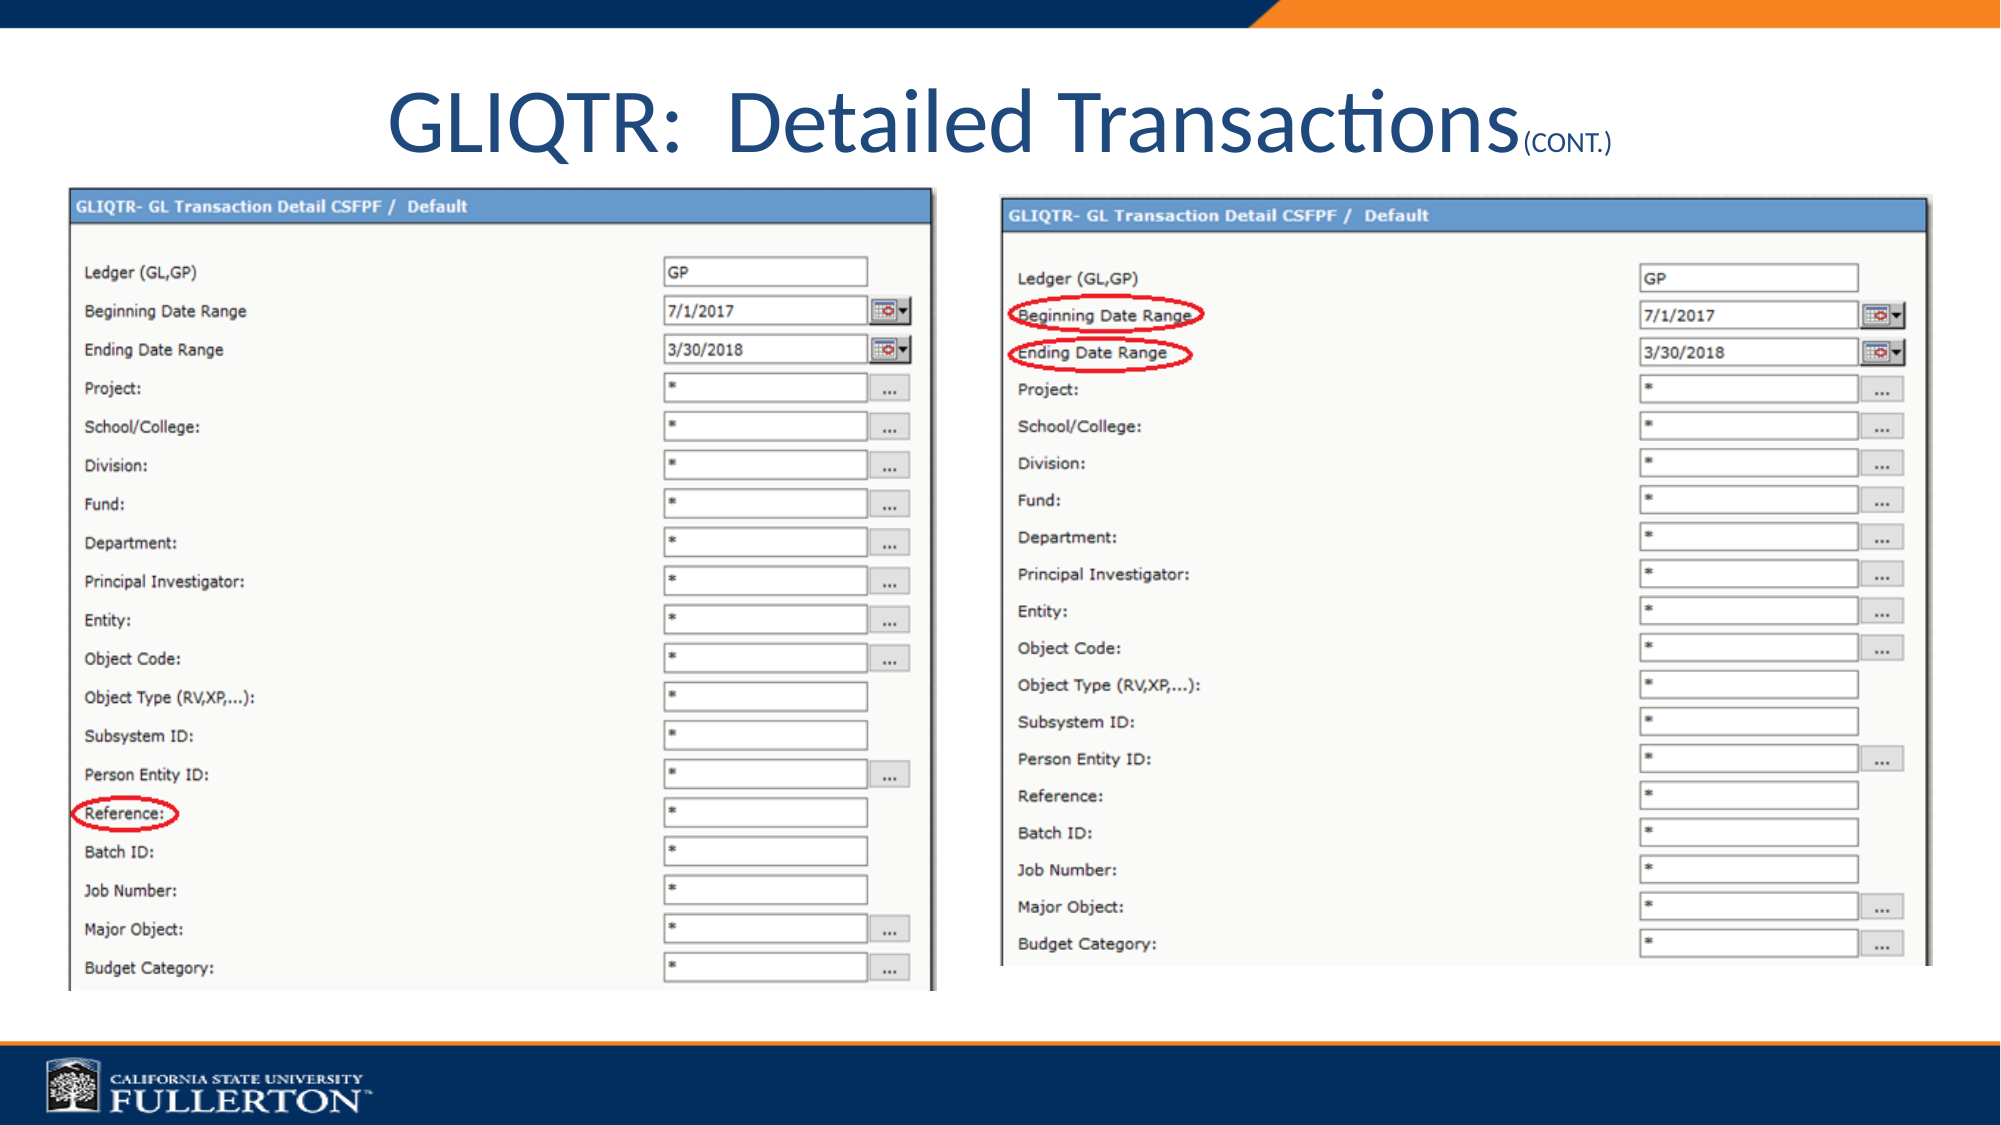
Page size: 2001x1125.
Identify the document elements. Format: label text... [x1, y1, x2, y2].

picture [0, 0, 2001, 1125]
title GLIQTR: Detailed Transactions(CONT.) [99, 45, 1900, 188]
